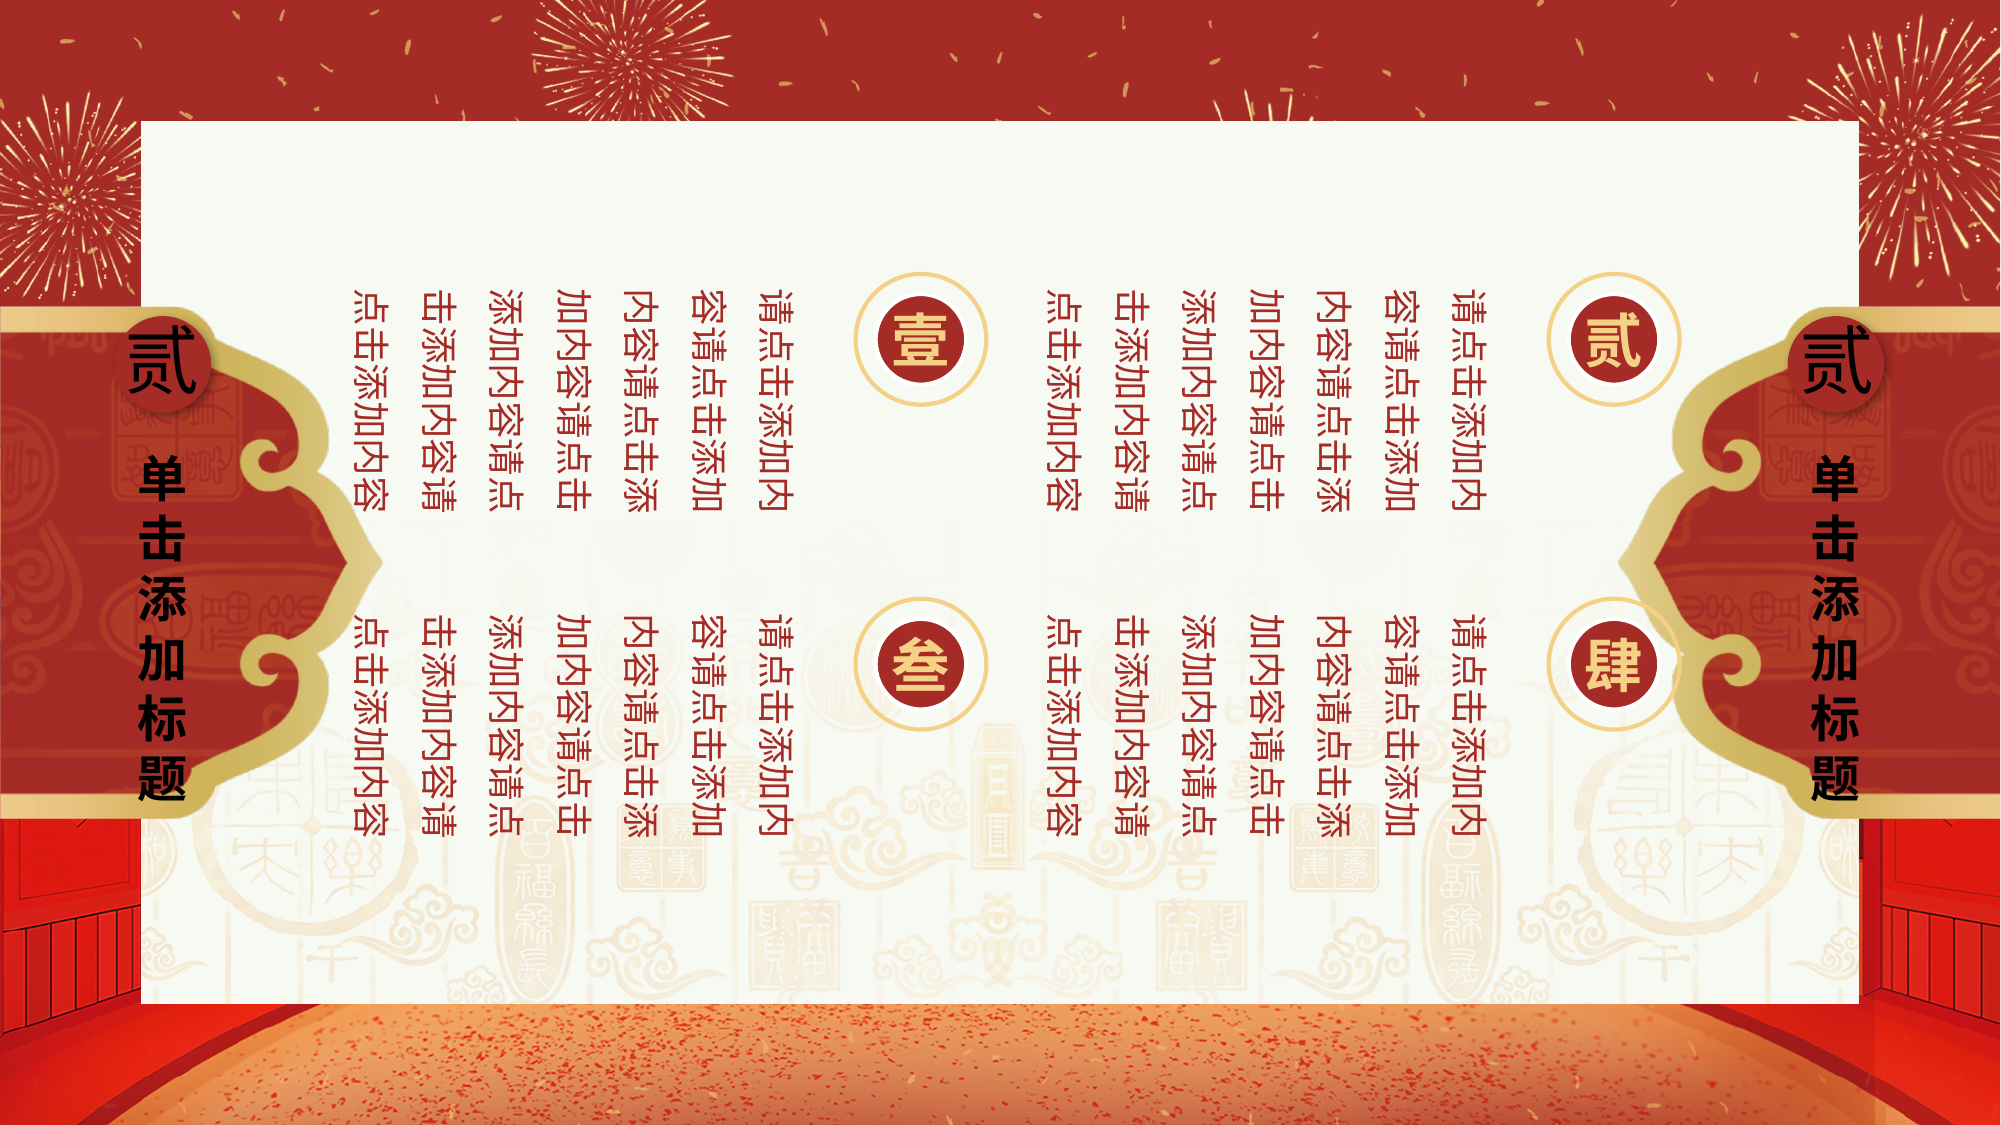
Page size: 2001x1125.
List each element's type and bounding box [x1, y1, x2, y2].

text_box [322, 273, 987, 545]
text_box [322, 598, 987, 870]
text_box [1016, 598, 1680, 870]
text_box [1016, 273, 1680, 545]
text_box [0, 121, 2000, 1004]
picture [0, 0, 2001, 1125]
